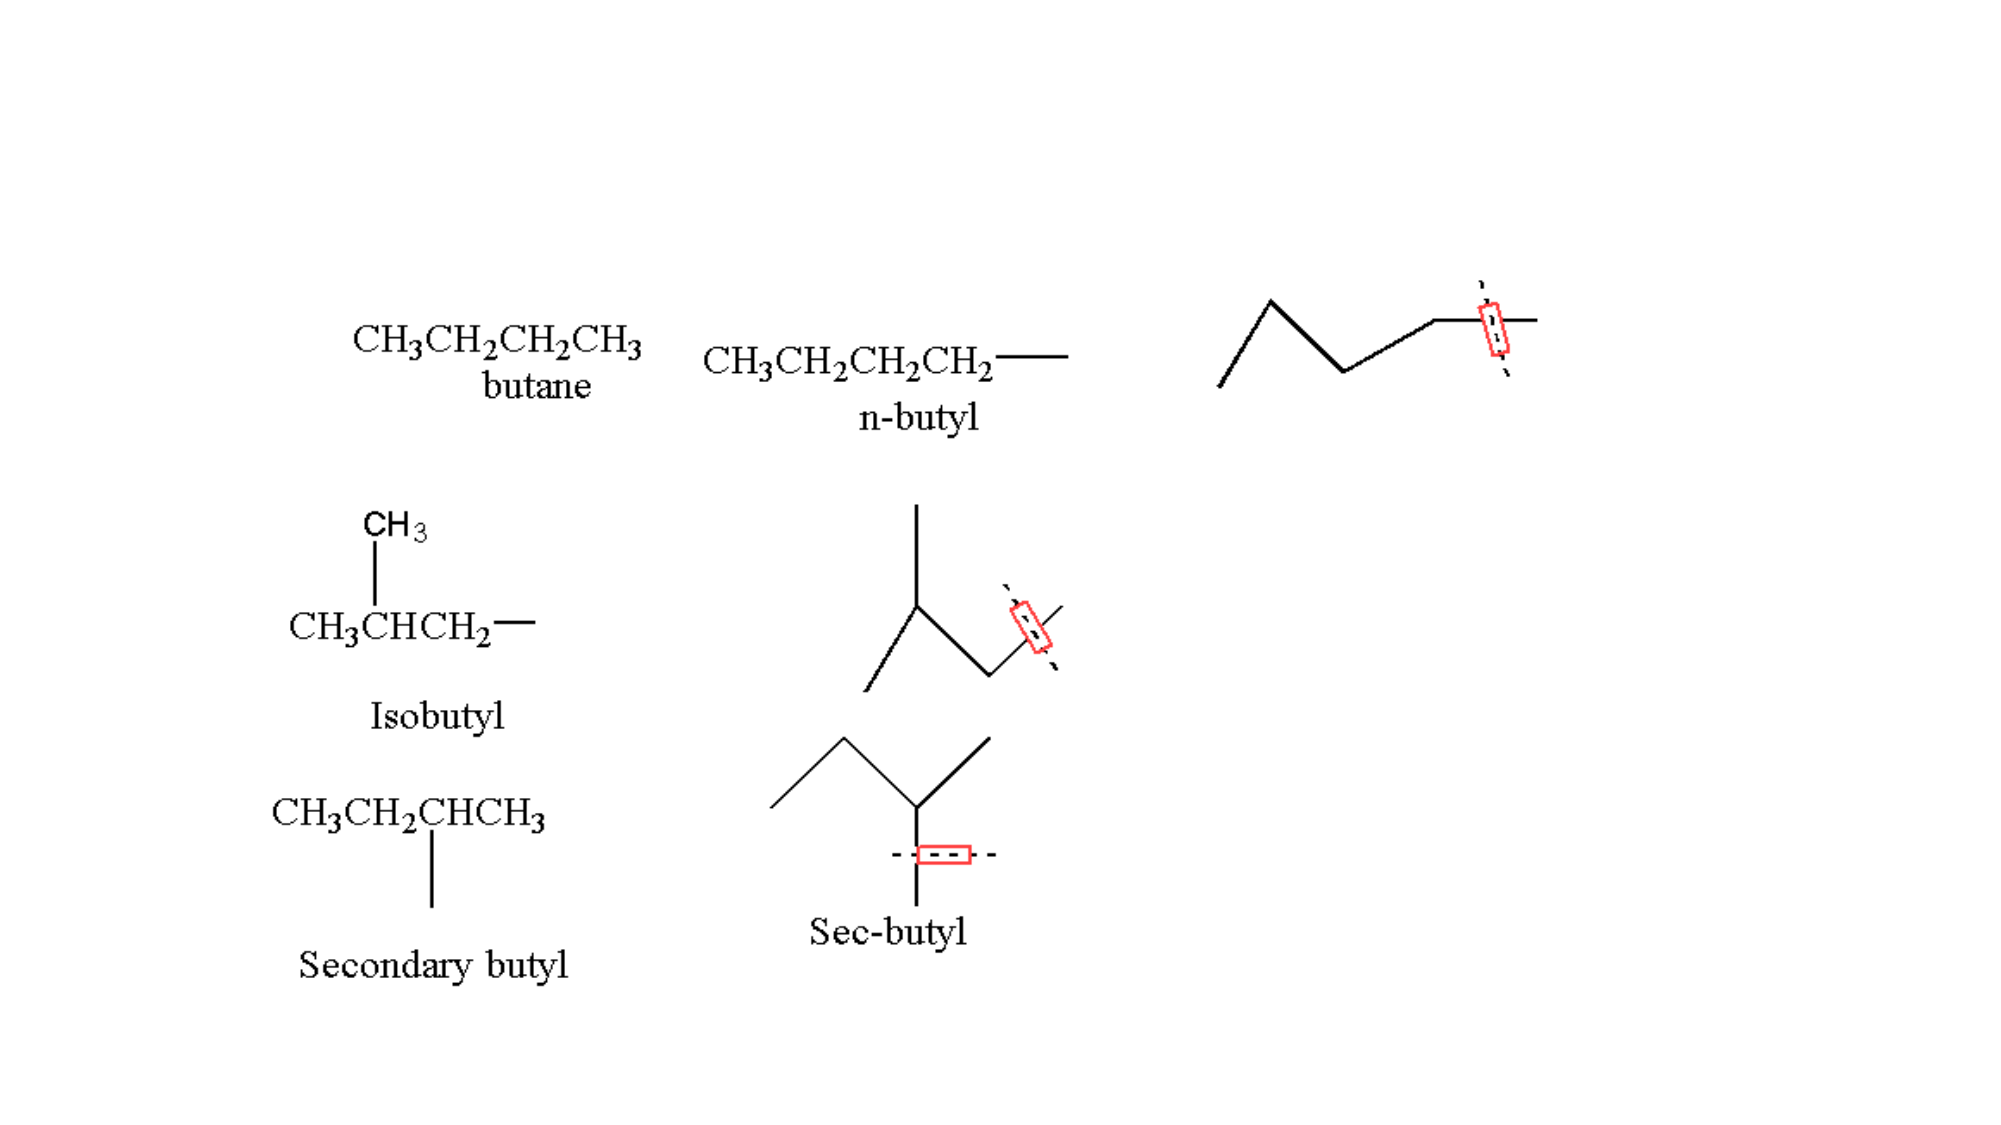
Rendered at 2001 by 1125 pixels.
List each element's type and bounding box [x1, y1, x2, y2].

list [254, 227, 1580, 1014]
